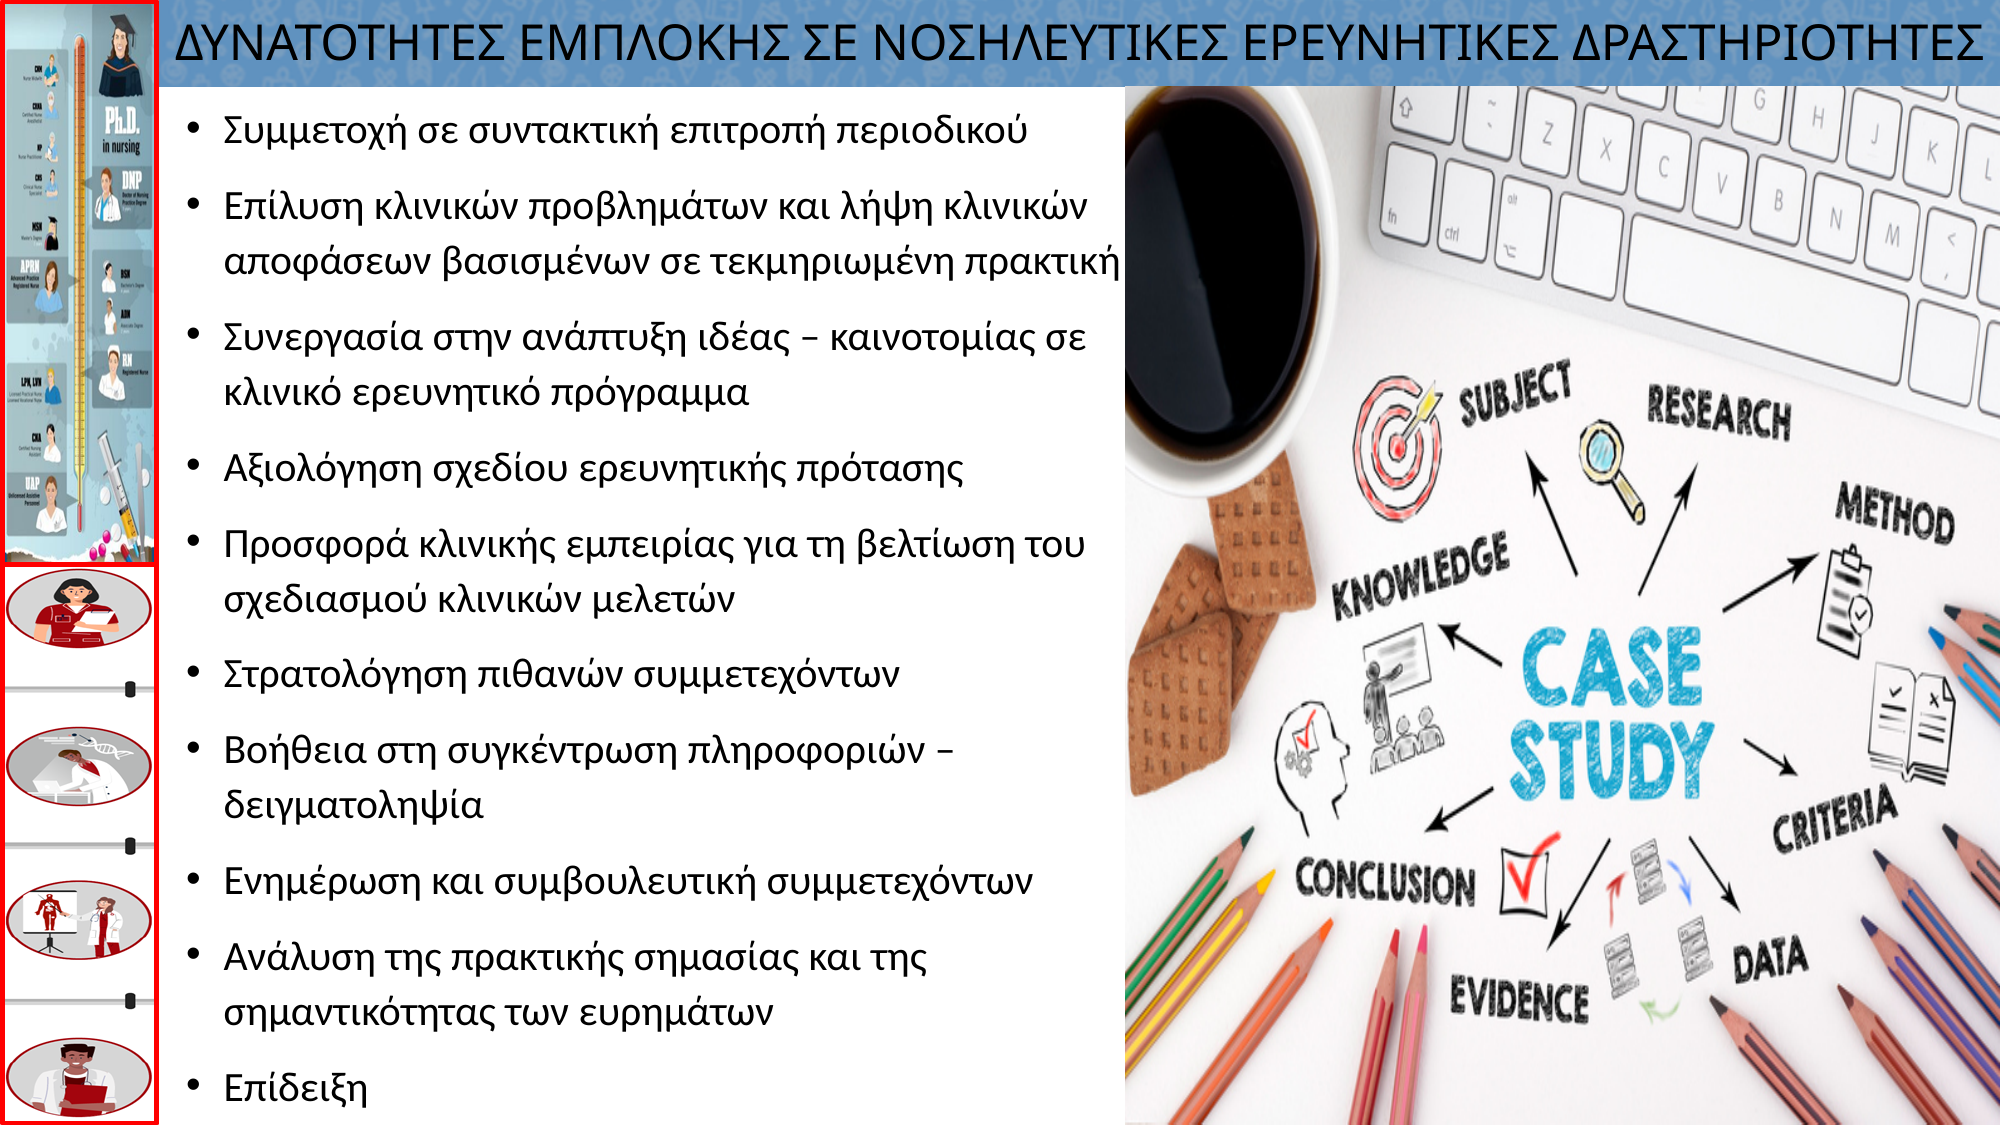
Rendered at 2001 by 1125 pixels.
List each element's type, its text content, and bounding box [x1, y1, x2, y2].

picture [0, 0, 2000, 1125]
list Συμμετοχή σε συντακτική επιτροπή περιοδικού Επίλυση κλινικών προβλημάτων και λήψη κλινικών αποφάσεων βασισμένων σε τεκμηριωμένη πρακτική Συνεργασία στην ανάπτυξη ιδέας – καινοτομίας σε κλινικό ερευνητικό πρόγραμμα Αξιολόγηση σχεδίου ερευνητικής πρότασης Προσφορά κλινικής εμπειρίας για τη βελτίωση του σχεδιασμού κλινικών μελετών Στρατολόγηση πιθανών συμμετεχόντων Βοήθεια στη συγκέντρωση πληροφοριών – δειγματοληψία Ενημέρωση και συμβουλευτική συμμετεχόντων Ανάλυση της πρακτικής σημασίας και της σημαντικότητας των ευρημάτων Επίδειξη [171, 89, 1124, 1125]
